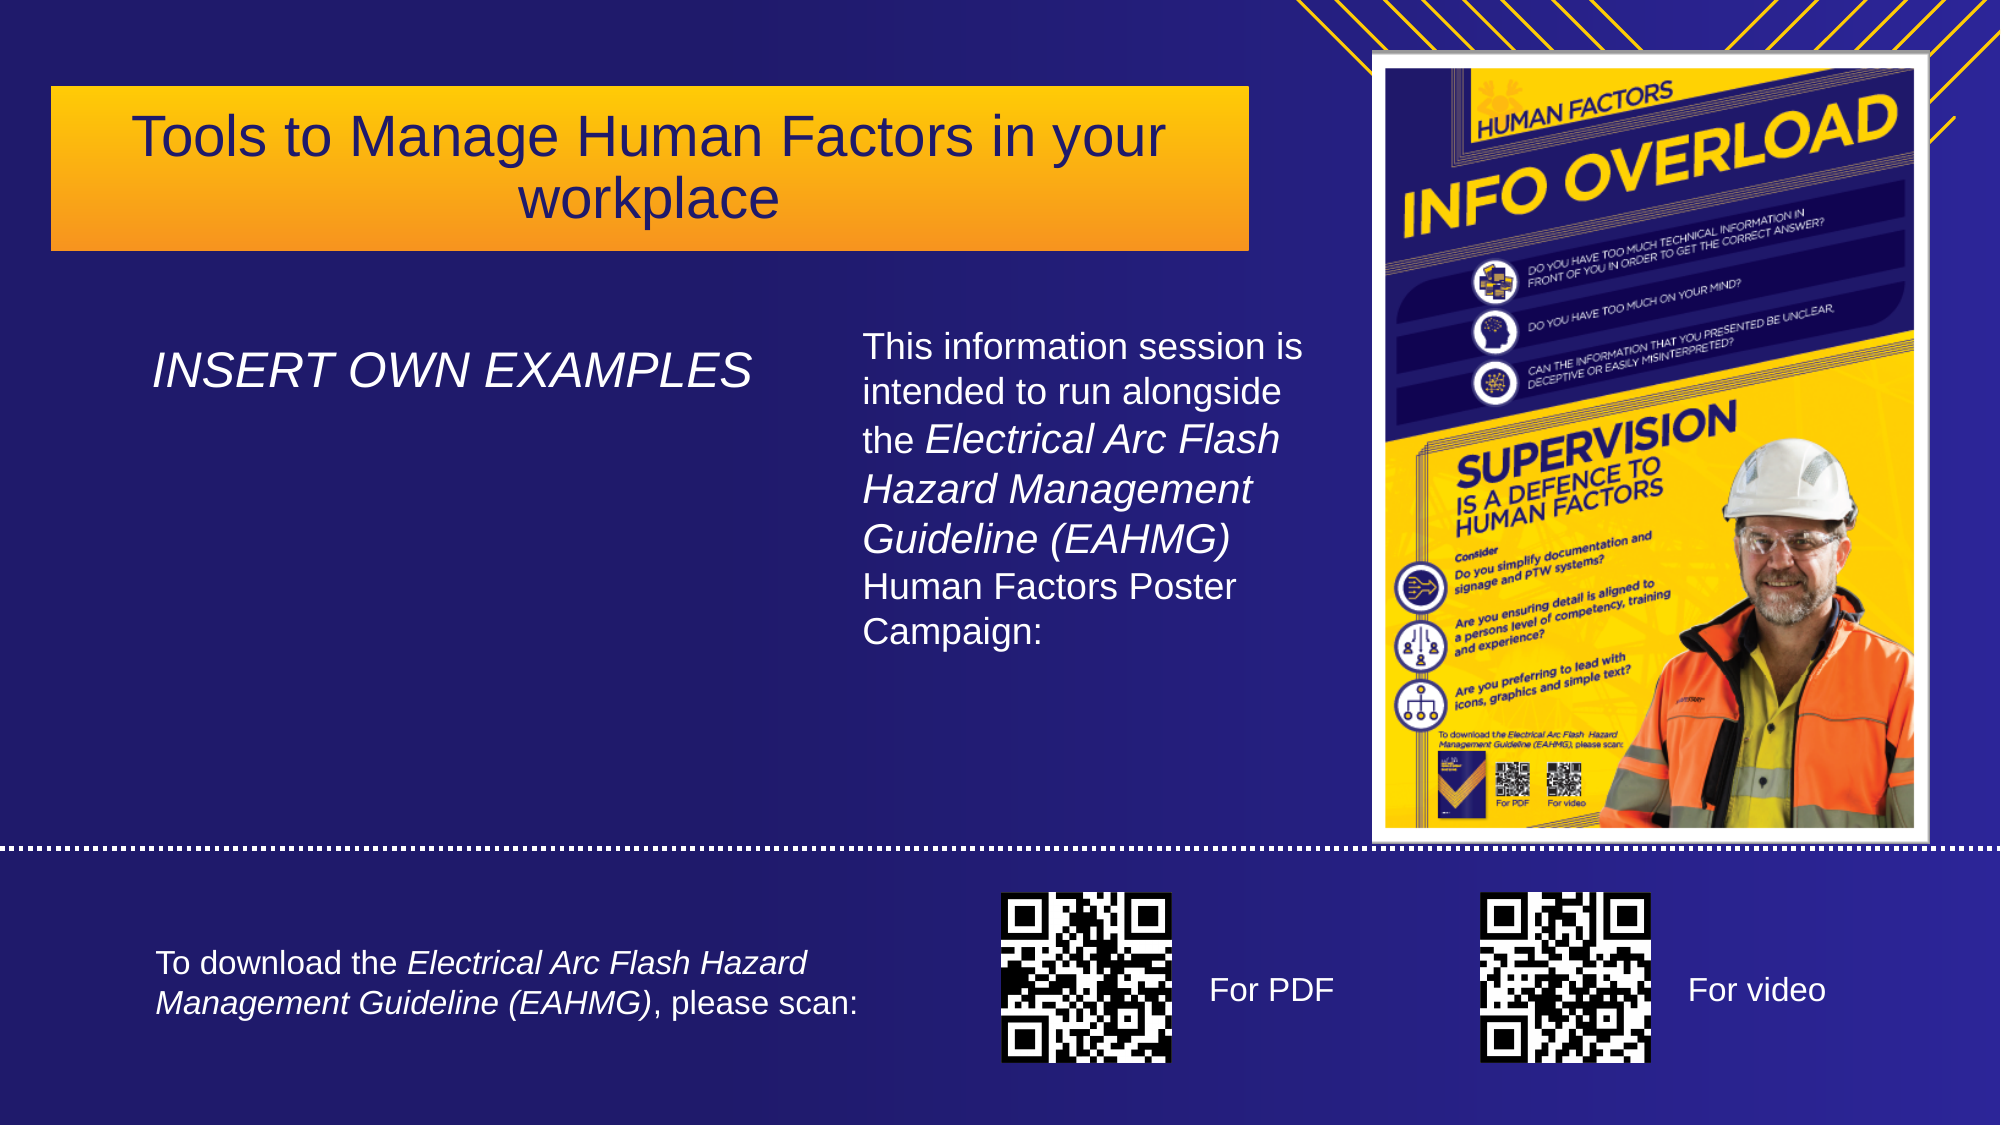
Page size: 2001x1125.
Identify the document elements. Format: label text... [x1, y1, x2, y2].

text_box To download the Electrical Arc Flash Hazard Management Guideline (EAHMG), please scan: [140, 934, 874, 1029]
picture [1001, 892, 1172, 1063]
text_box For video [1673, 960, 1842, 1016]
text_box This information session is intended to run alongside the Electrical Arc Flash Hazard Management Guideline (EAHMG) Human Factors Poster Campaign: [847, 314, 1323, 659]
title Tools to Manage Human Factors in your workplace [51, 86, 1249, 251]
picture [1372, 50, 1930, 844]
text_box For PDF [1194, 960, 1350, 1016]
picture [1480, 892, 1651, 1063]
list INSERT OWN EXAMPLES [136, 336, 864, 805]
